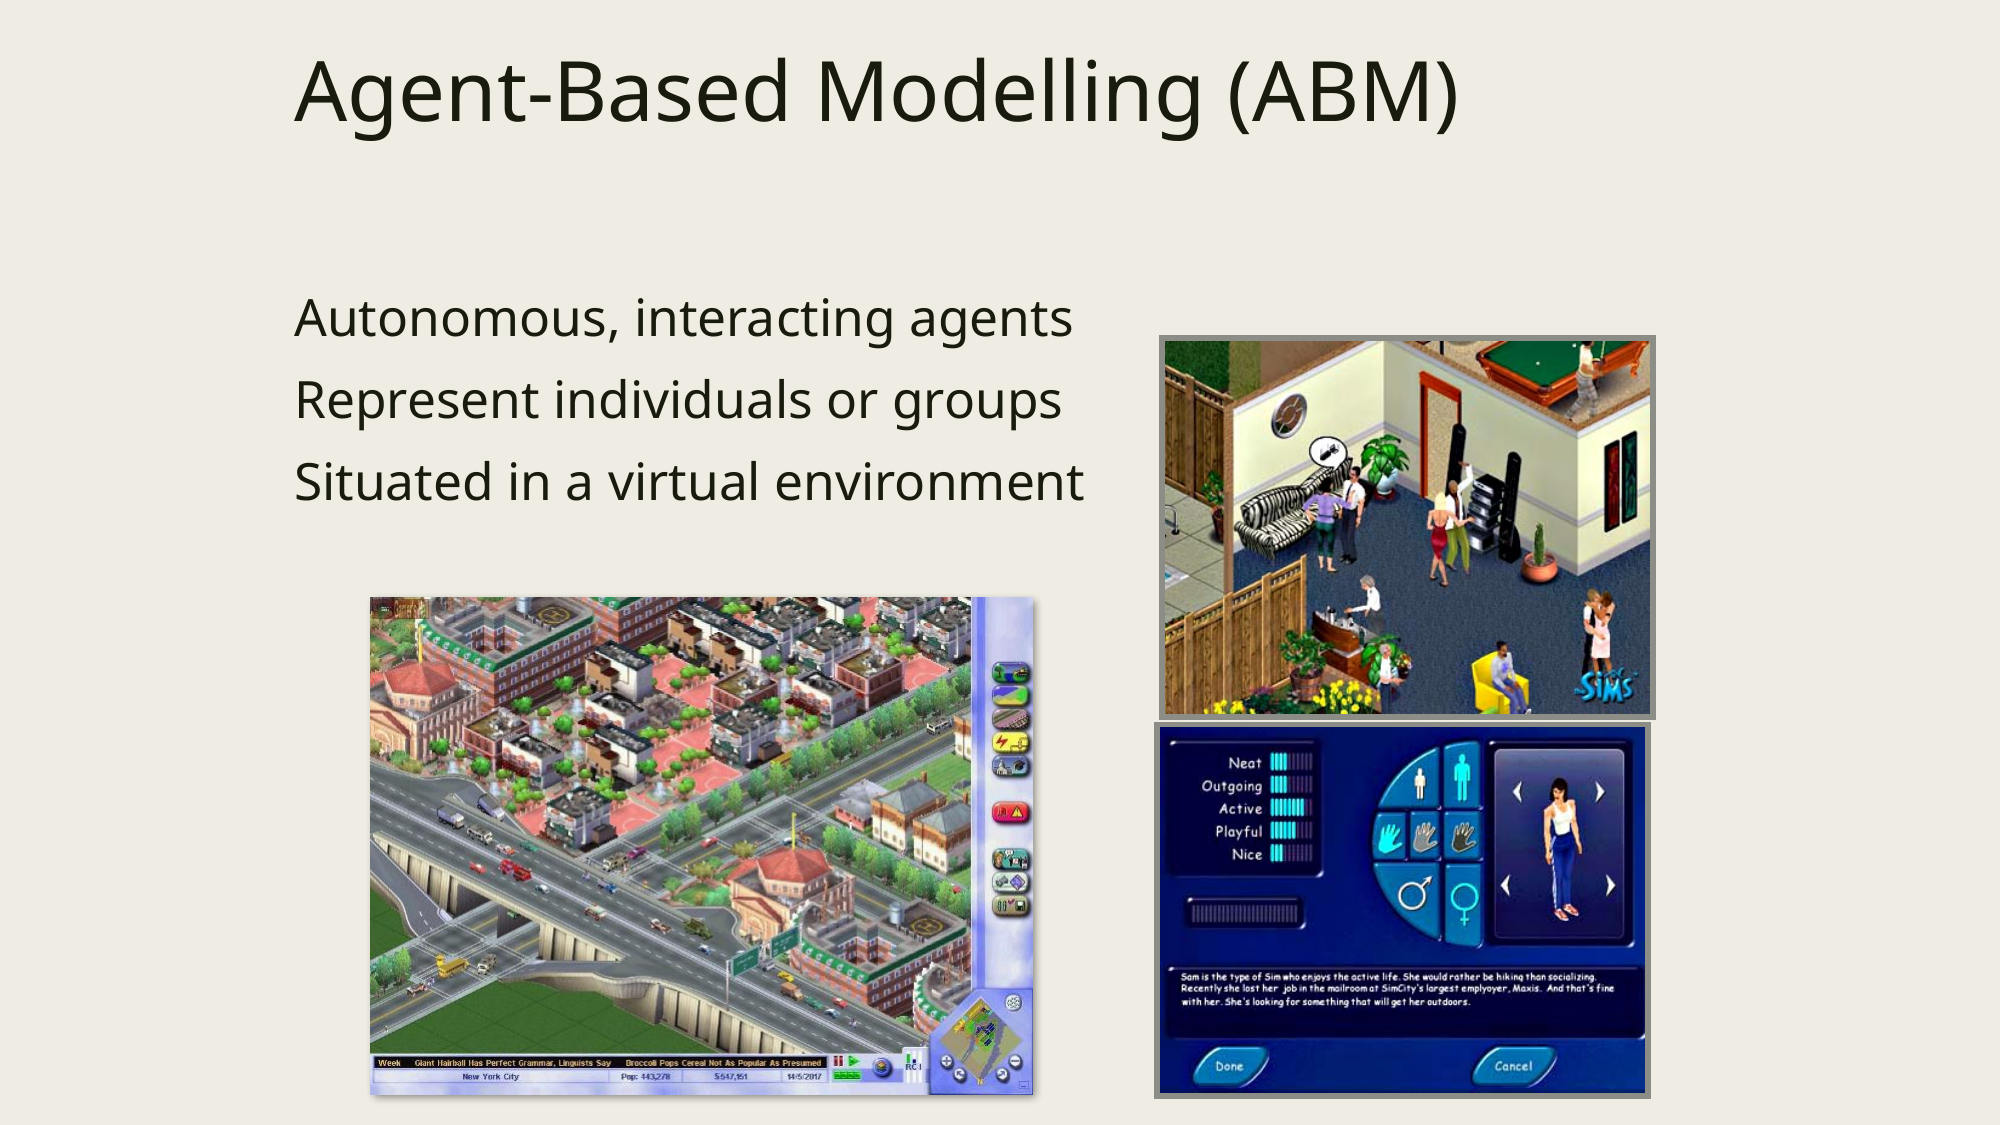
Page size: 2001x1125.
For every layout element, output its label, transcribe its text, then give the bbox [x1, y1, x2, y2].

title Agent-Based Modelling (ABM) [279, 42, 1713, 231]
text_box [1165, 341, 1650, 714]
list Autonomous, interacting agents Represent individuals or groups Situated in a virtual environment [279, 282, 1119, 678]
picture [370, 597, 1033, 1095]
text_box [1160, 727, 1645, 1093]
